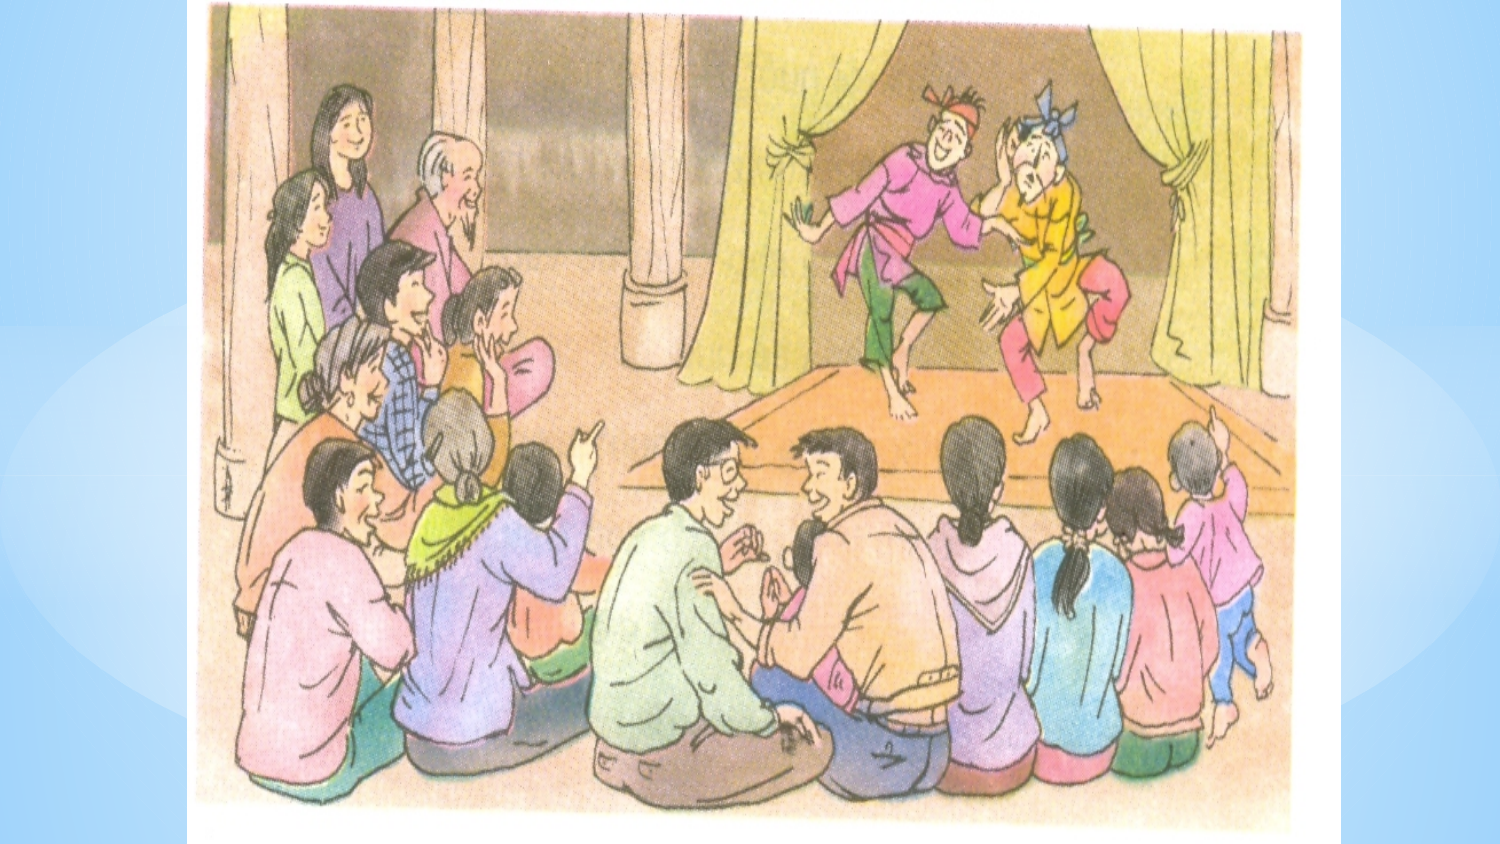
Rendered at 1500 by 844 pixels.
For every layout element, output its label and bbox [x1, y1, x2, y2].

picture [187, 0, 1341, 844]
